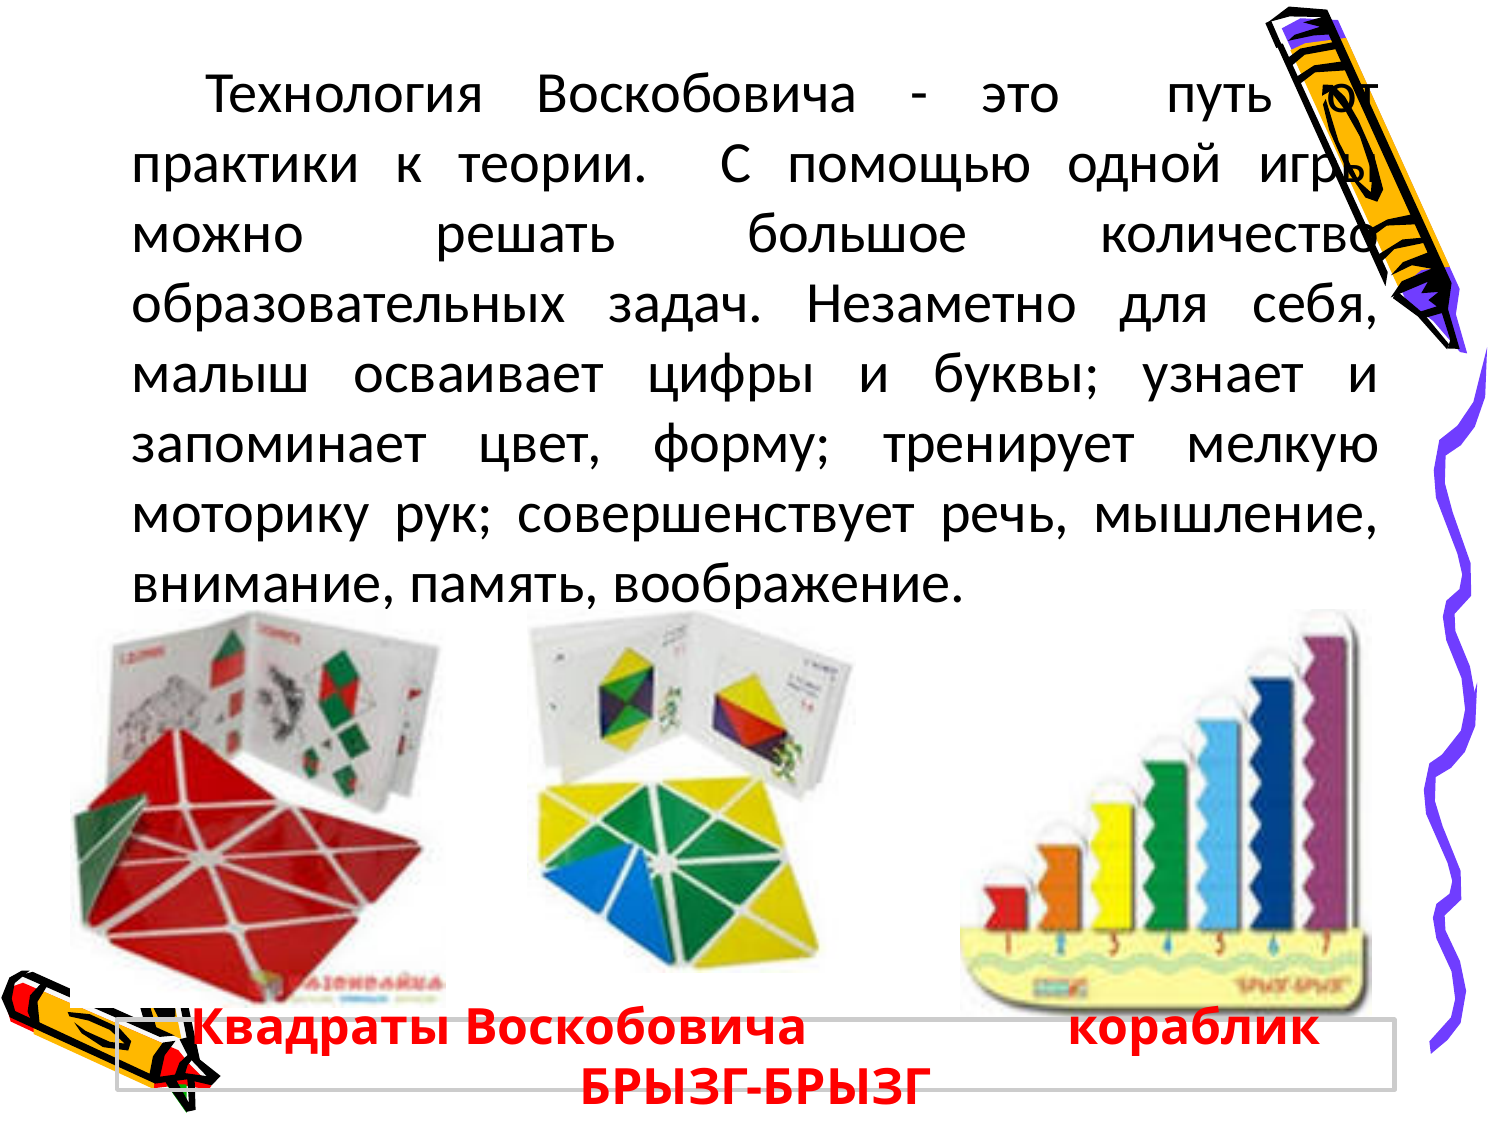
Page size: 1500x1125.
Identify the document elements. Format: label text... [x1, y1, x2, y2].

picture [527, 609, 856, 973]
picture [960, 609, 1372, 1020]
picture [70, 609, 446, 1008]
text_box Технология Воскобовича - это путь от практики к теории. С помощью одной игры можно решать большое количество образовательных задач. Незаметно для себя, малыш осваивает цифры и буквы; узнает и запоминает цвет, форму; тренирует мелкую моторику рук; совершенствует речь, мышление, внимание, память, воображение. [117, 46, 1395, 622]
text_box Квадраты Воскобовича кораблик БРЫЗГ-БРЫЗГ [115, 1017, 1397, 1092]
